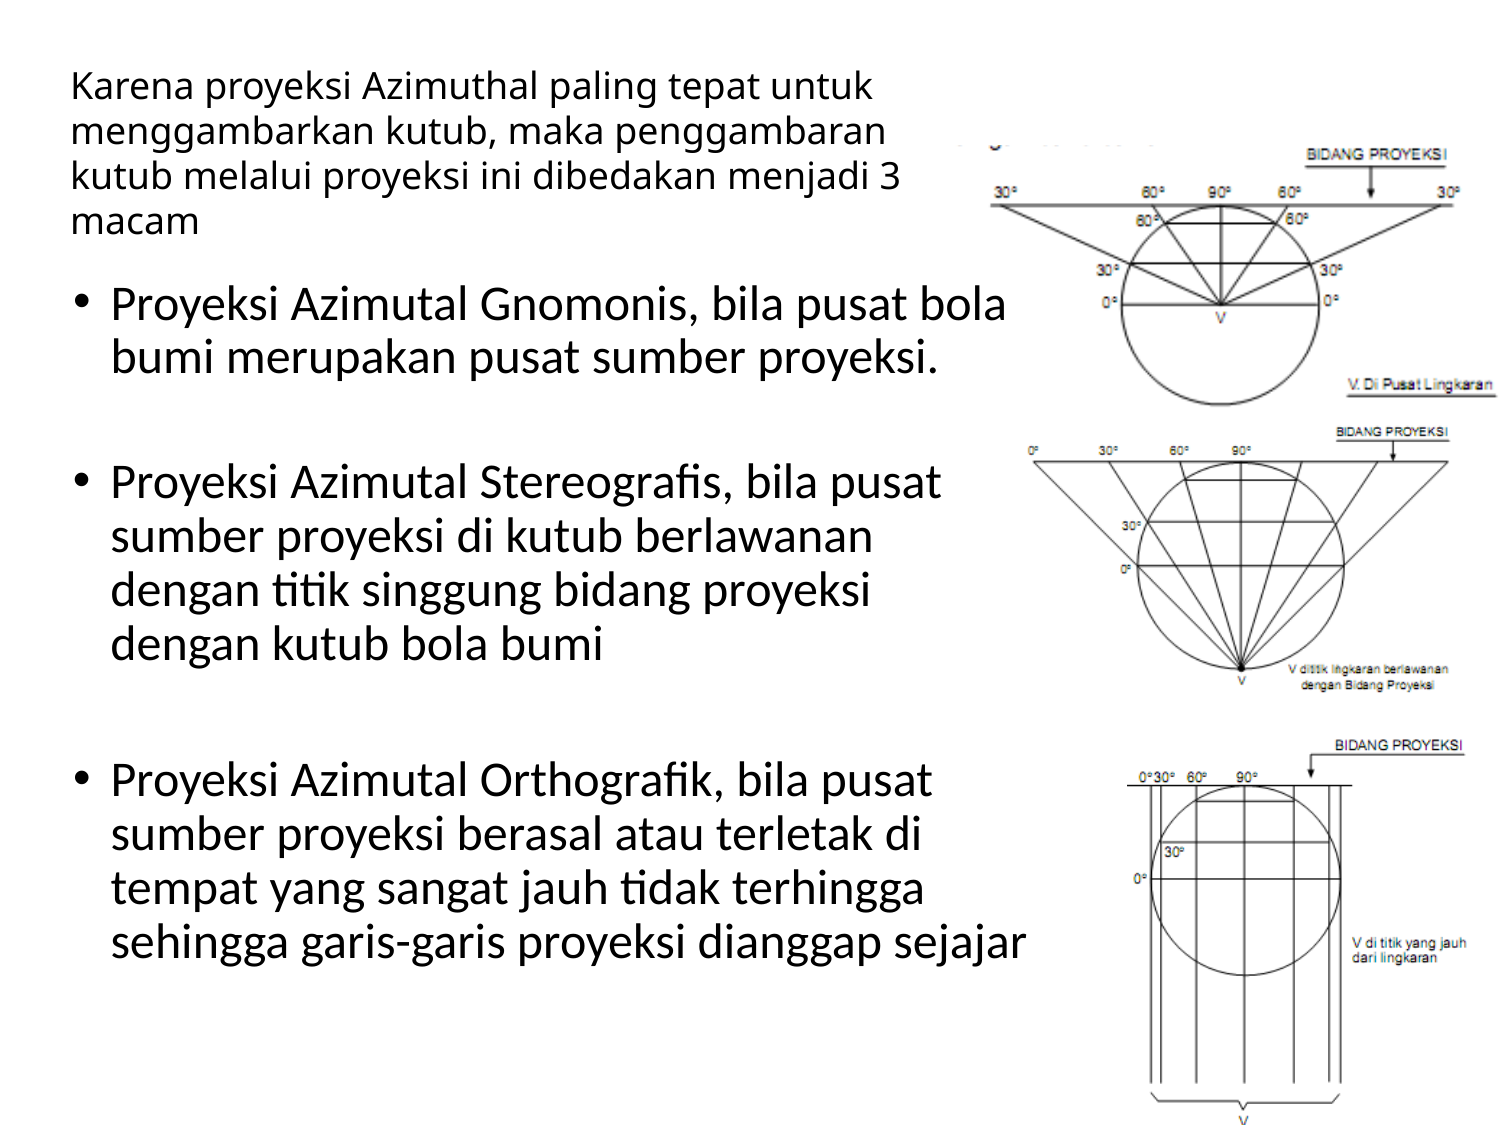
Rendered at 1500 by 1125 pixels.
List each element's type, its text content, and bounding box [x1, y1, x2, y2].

picture [966, 416, 1475, 1125]
list Proyeksi Azimutal Gnomonis, bila pusat bola bumi merupakan pusat sumber proyeksi. [58, 269, 1048, 457]
text_box Proyeksi Azimutal Orthografik, bila pusat sumber proyeksi berasal atau terletak di tempat yang sangat jauh tidak terhingga sehingga garis-garis proyeksi dianggap sejajar [58, 745, 1074, 1125]
picture [953, 145, 1500, 411]
text_box Proyeksi Azimutal Stereografis, bila pusat sumber proyeksi di kutub berlawanan dengan titik singgung bidang proyeksi dengan kutub bola bumi [57, 447, 959, 709]
text_box Karena proyeksi Azimuthal paling tepat untuk menggambarkan kutub, maka penggambaran kutub melalui proyeksi ini dibedakan menjadi 3 macam [55, 55, 998, 250]
